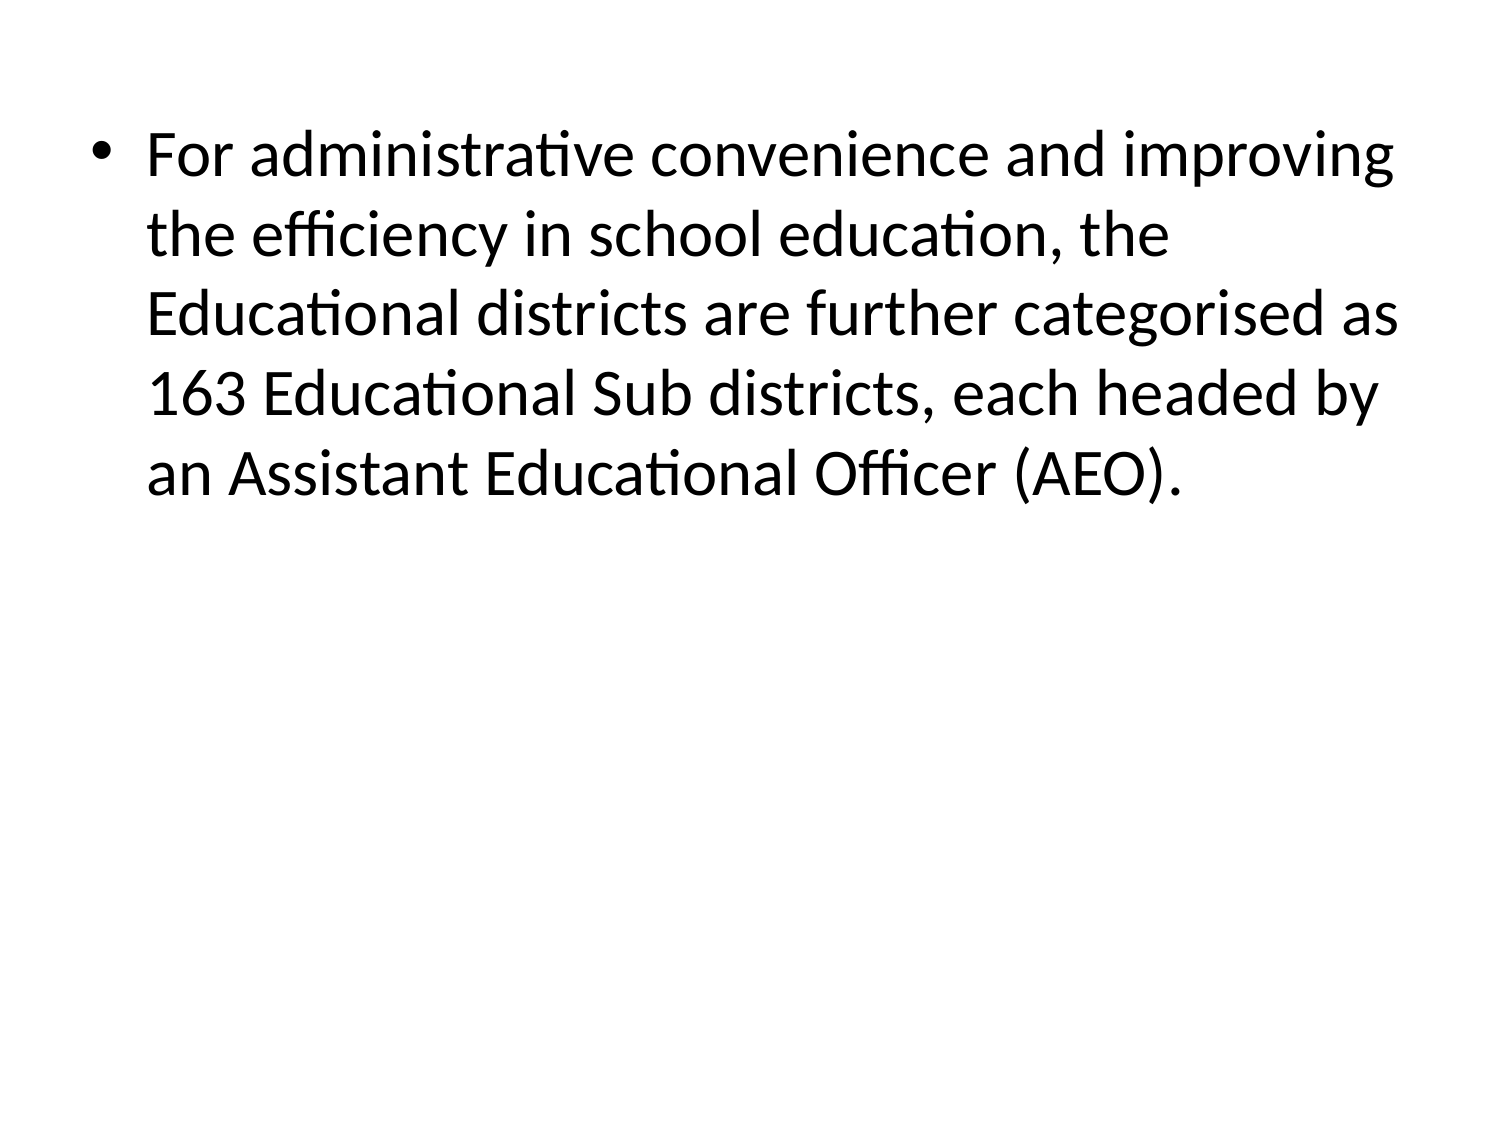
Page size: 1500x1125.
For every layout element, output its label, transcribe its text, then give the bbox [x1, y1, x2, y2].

list For administrative convenience and improving the efficiency in school education, the Educational districts are further categorised as 163 Educational Sub districts, each headed by an Assistant Educational Officer (AEO). [75, 101, 1425, 1005]
